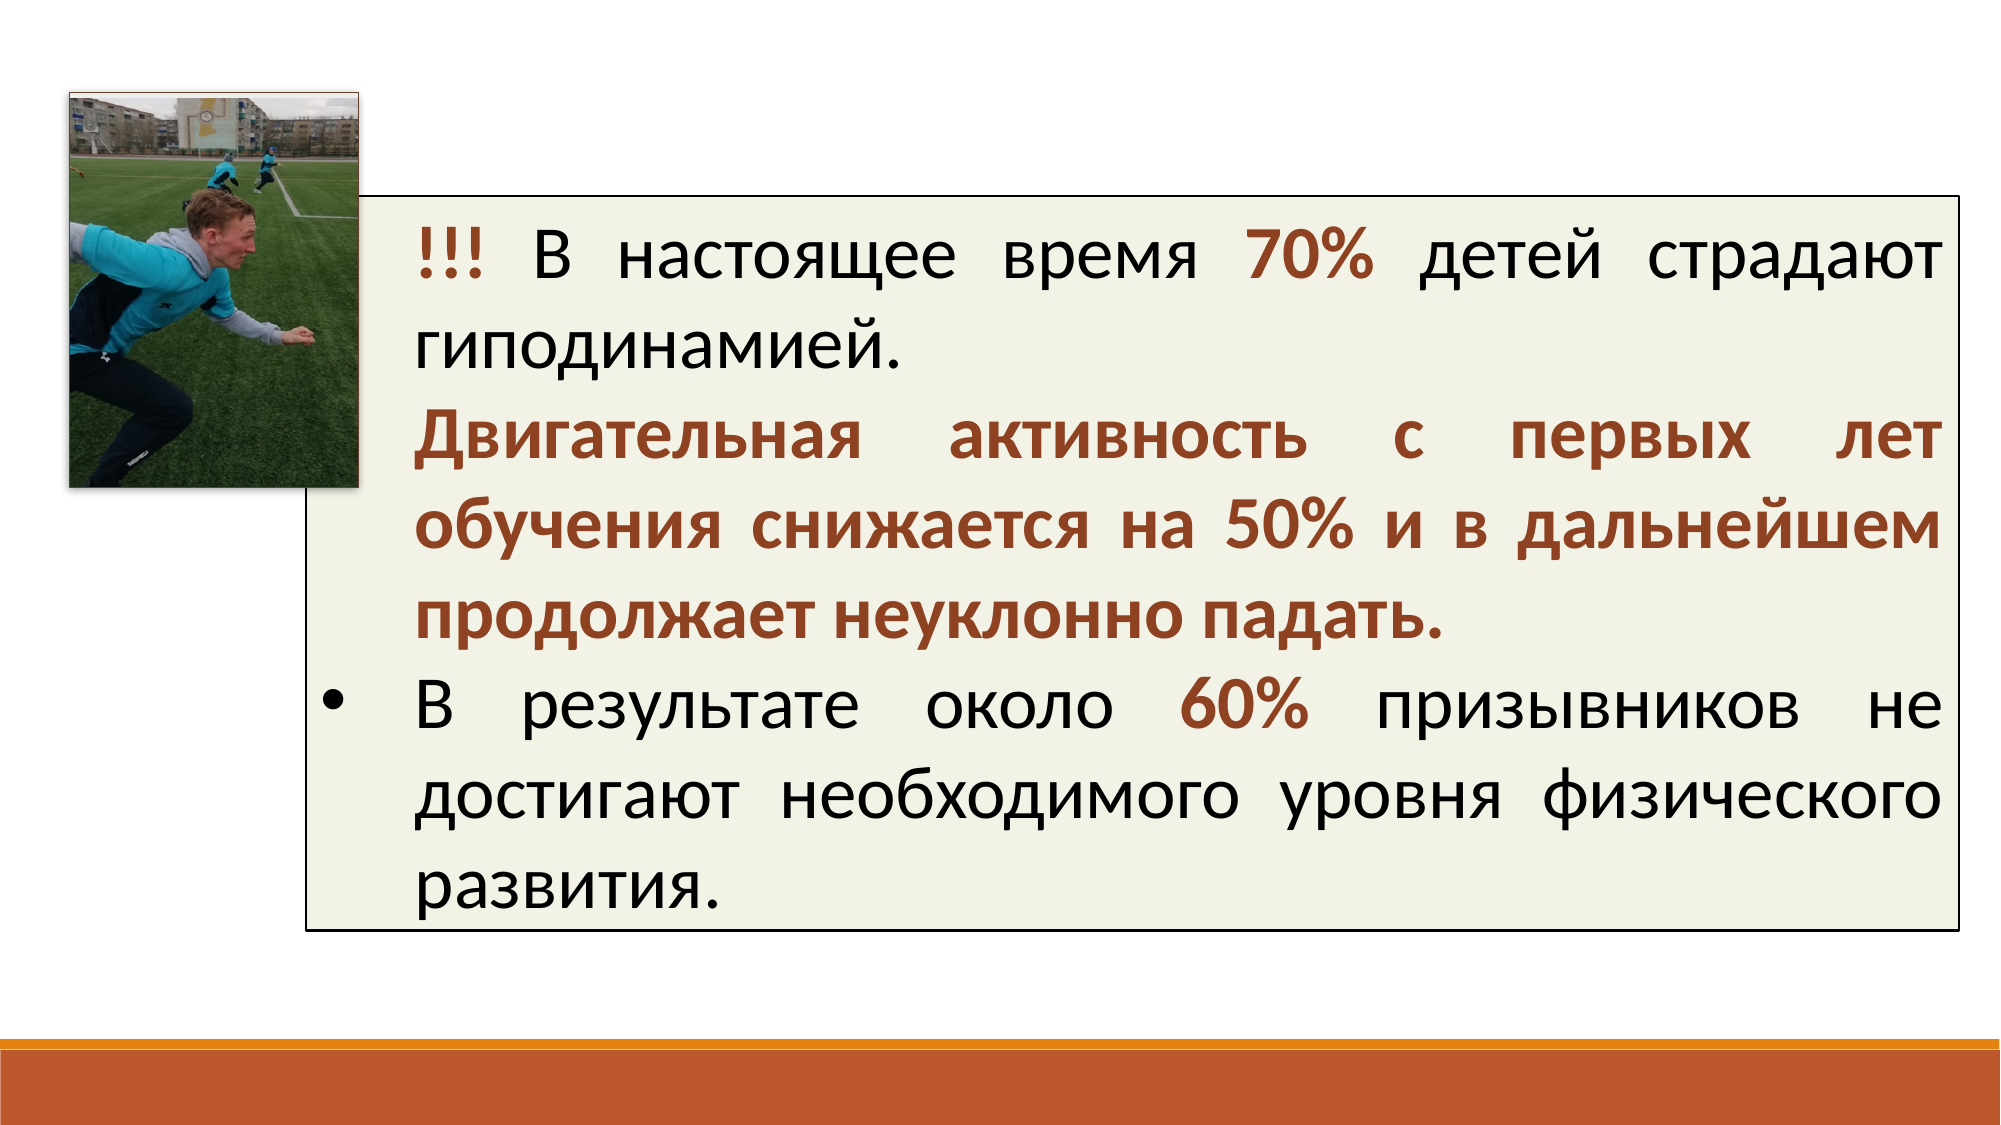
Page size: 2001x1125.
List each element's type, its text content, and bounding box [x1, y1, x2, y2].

picture [68, 91, 359, 488]
text_box !!! В настоящее время 70% детей страдают гиподинамией. Двигательная активность с первых лет обучения снижается на 50% и в дальнейшем продолжает неуклонно падать. В результате около 60% призывников не достигают необходимого уровня физического развития. [305, 195, 1960, 932]
